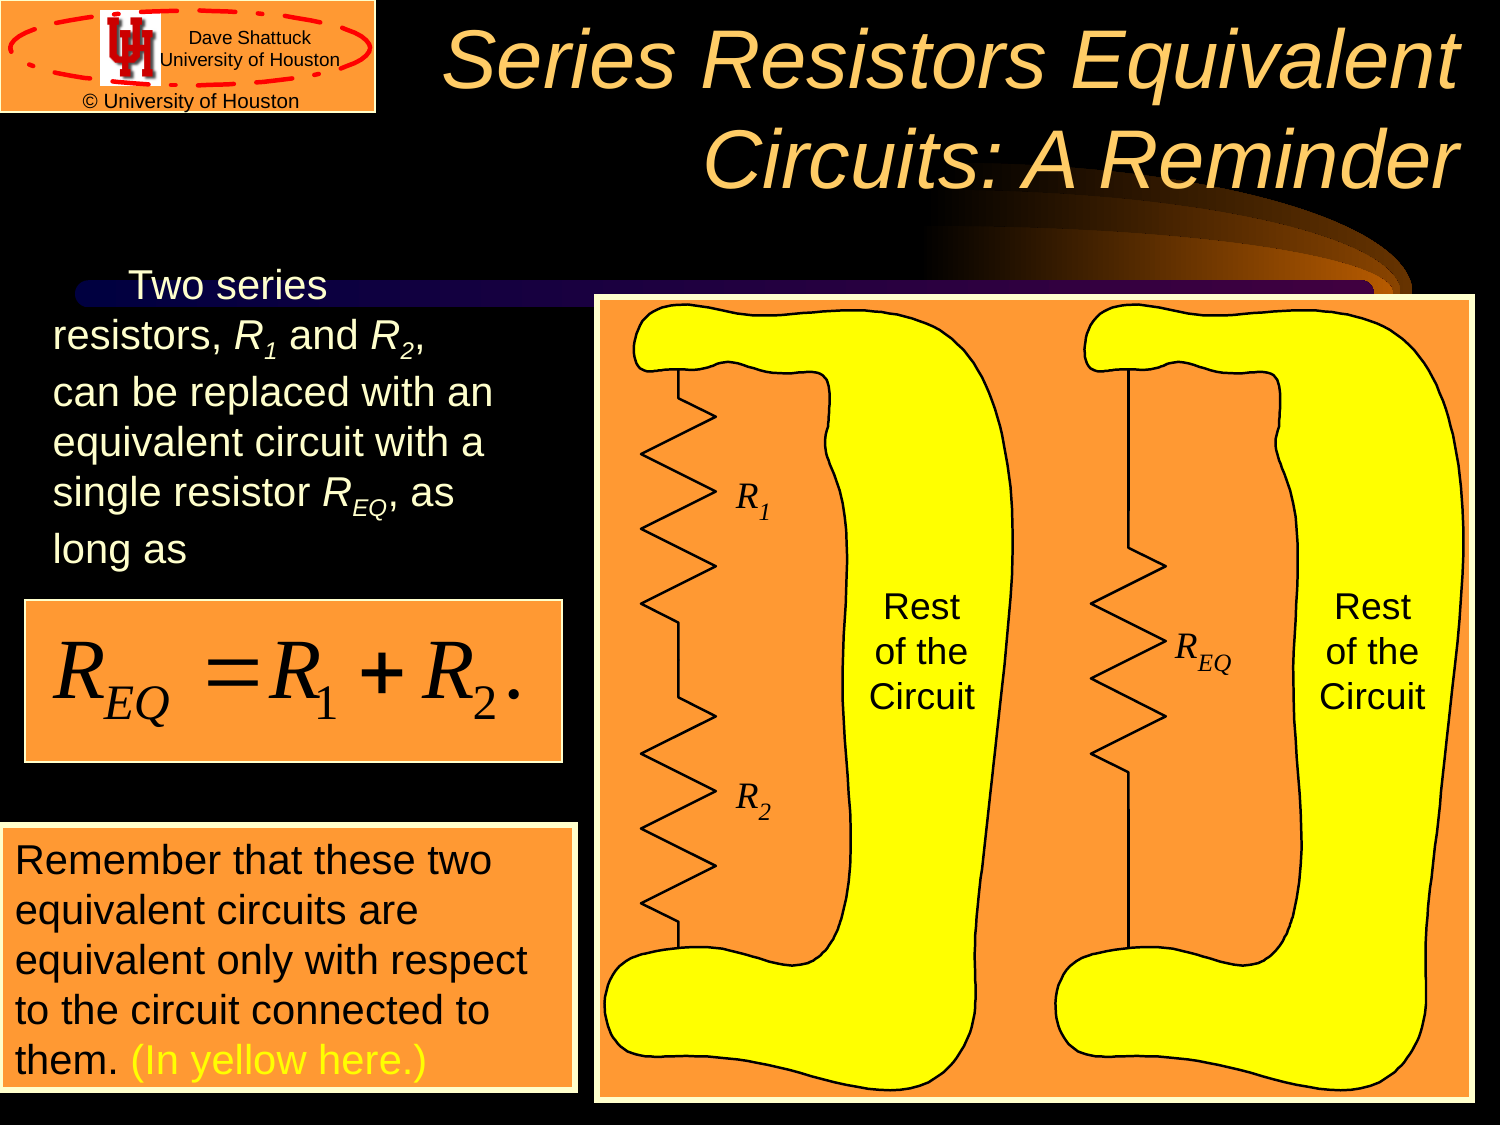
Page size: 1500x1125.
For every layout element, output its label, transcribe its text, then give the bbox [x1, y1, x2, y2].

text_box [37, 612, 538, 749]
title Series Resistors Equivalent Circuits: A Reminder [375, 0, 1475, 213]
text_box Remember that these two equivalent circuits are equivalent only with respect to the circuit connected to them. (In yellow here.) [0, 825, 575, 1090]
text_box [599, 299, 1470, 1098]
text_box [24, 599, 563, 763]
list Two series resistors, R1 and R2, can be replaced with an equivalent circuit with a single resistor REQ, as long as [37, 249, 513, 611]
